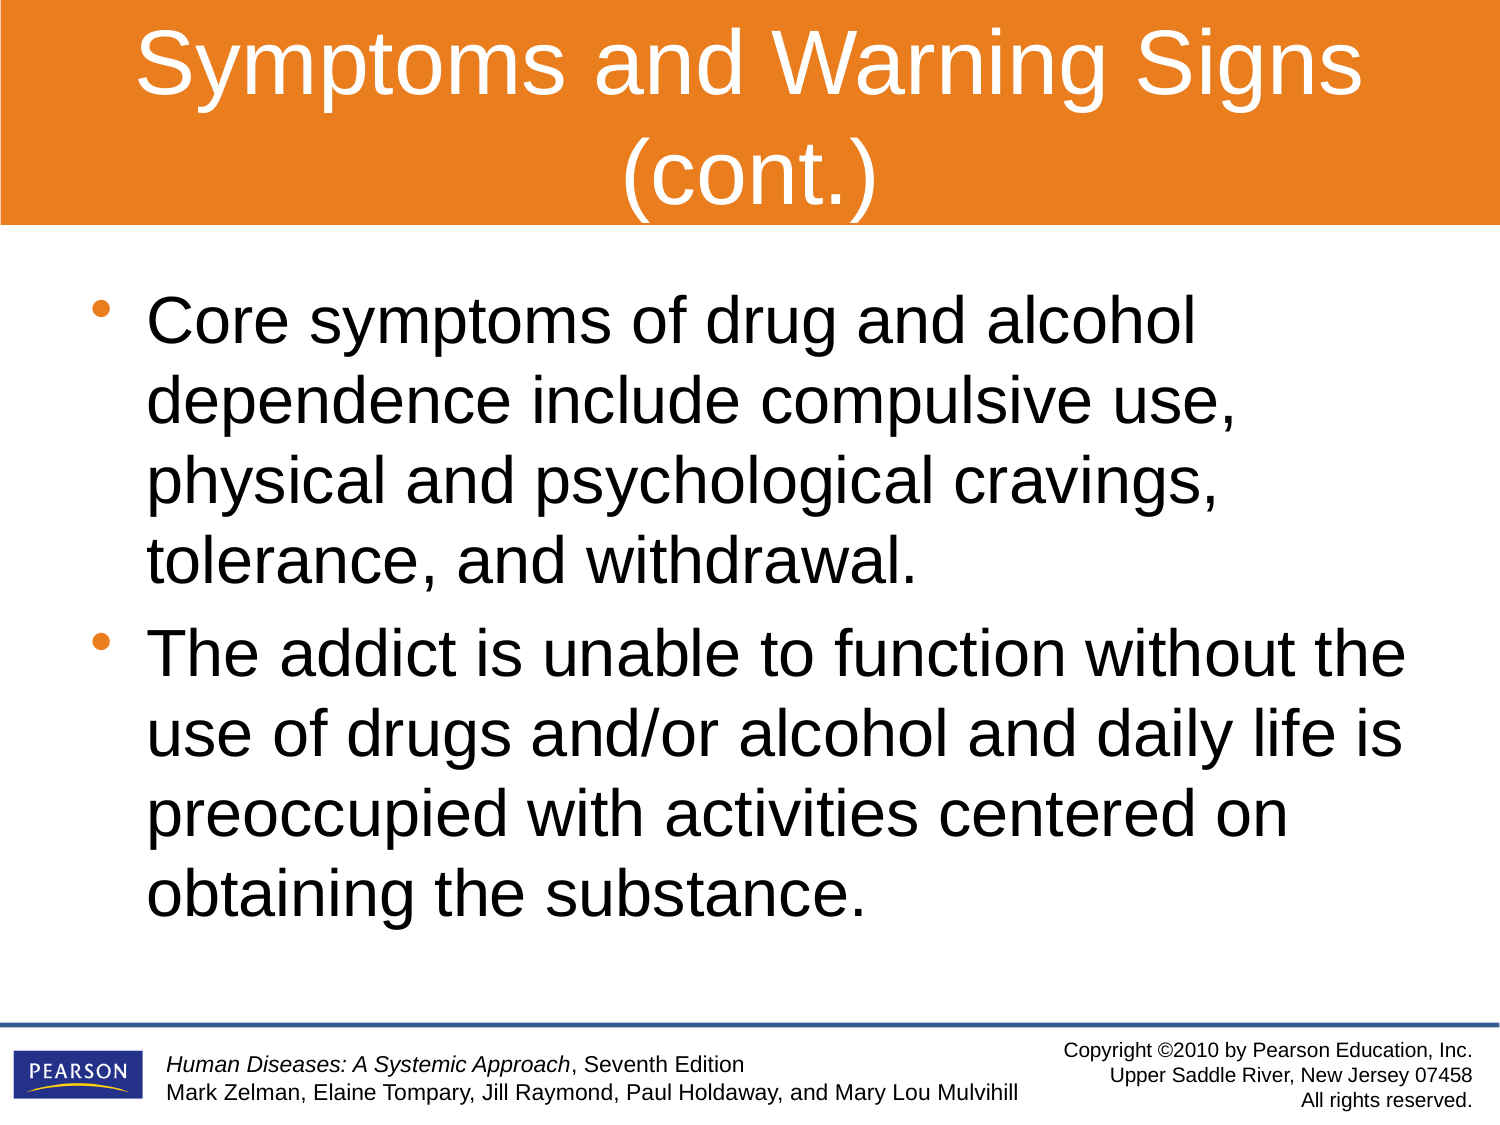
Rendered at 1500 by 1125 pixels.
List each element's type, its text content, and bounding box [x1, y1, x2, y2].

picture [12, 1049, 144, 1100]
title Symptoms and Warning Signs (cont.) [0, 0, 1500, 226]
list Core symptoms of drug and alcohol dependence include compulsive use, physical and psychological cravings, tolerance, and withdrawal. The addict is unable to function without the use of drugs and/or alcohol and daily life is preoccupied with activities centered on obtaining the substance. [74, 269, 1426, 1013]
